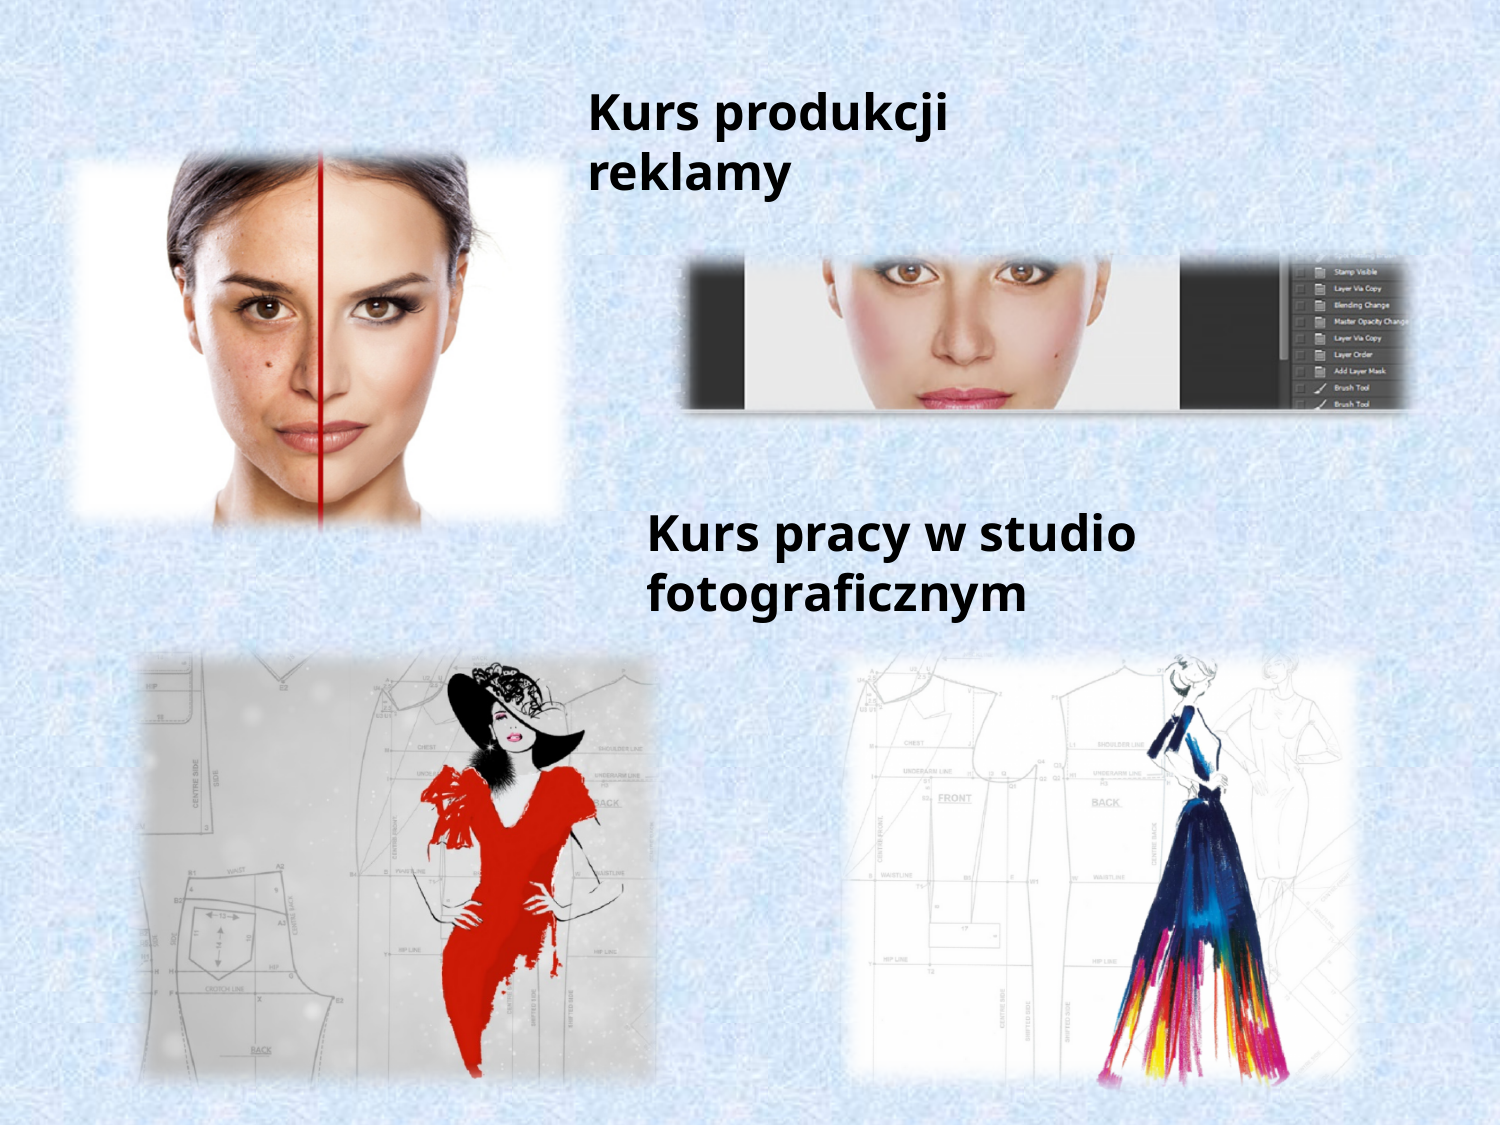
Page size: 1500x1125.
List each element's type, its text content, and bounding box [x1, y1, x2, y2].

picture [0, 0, 1500, 1125]
text_box Kurs pracy w studio fotograficznym [631, 494, 1343, 629]
text_box Kurs produkcji reklamy [572, 73, 1102, 208]
